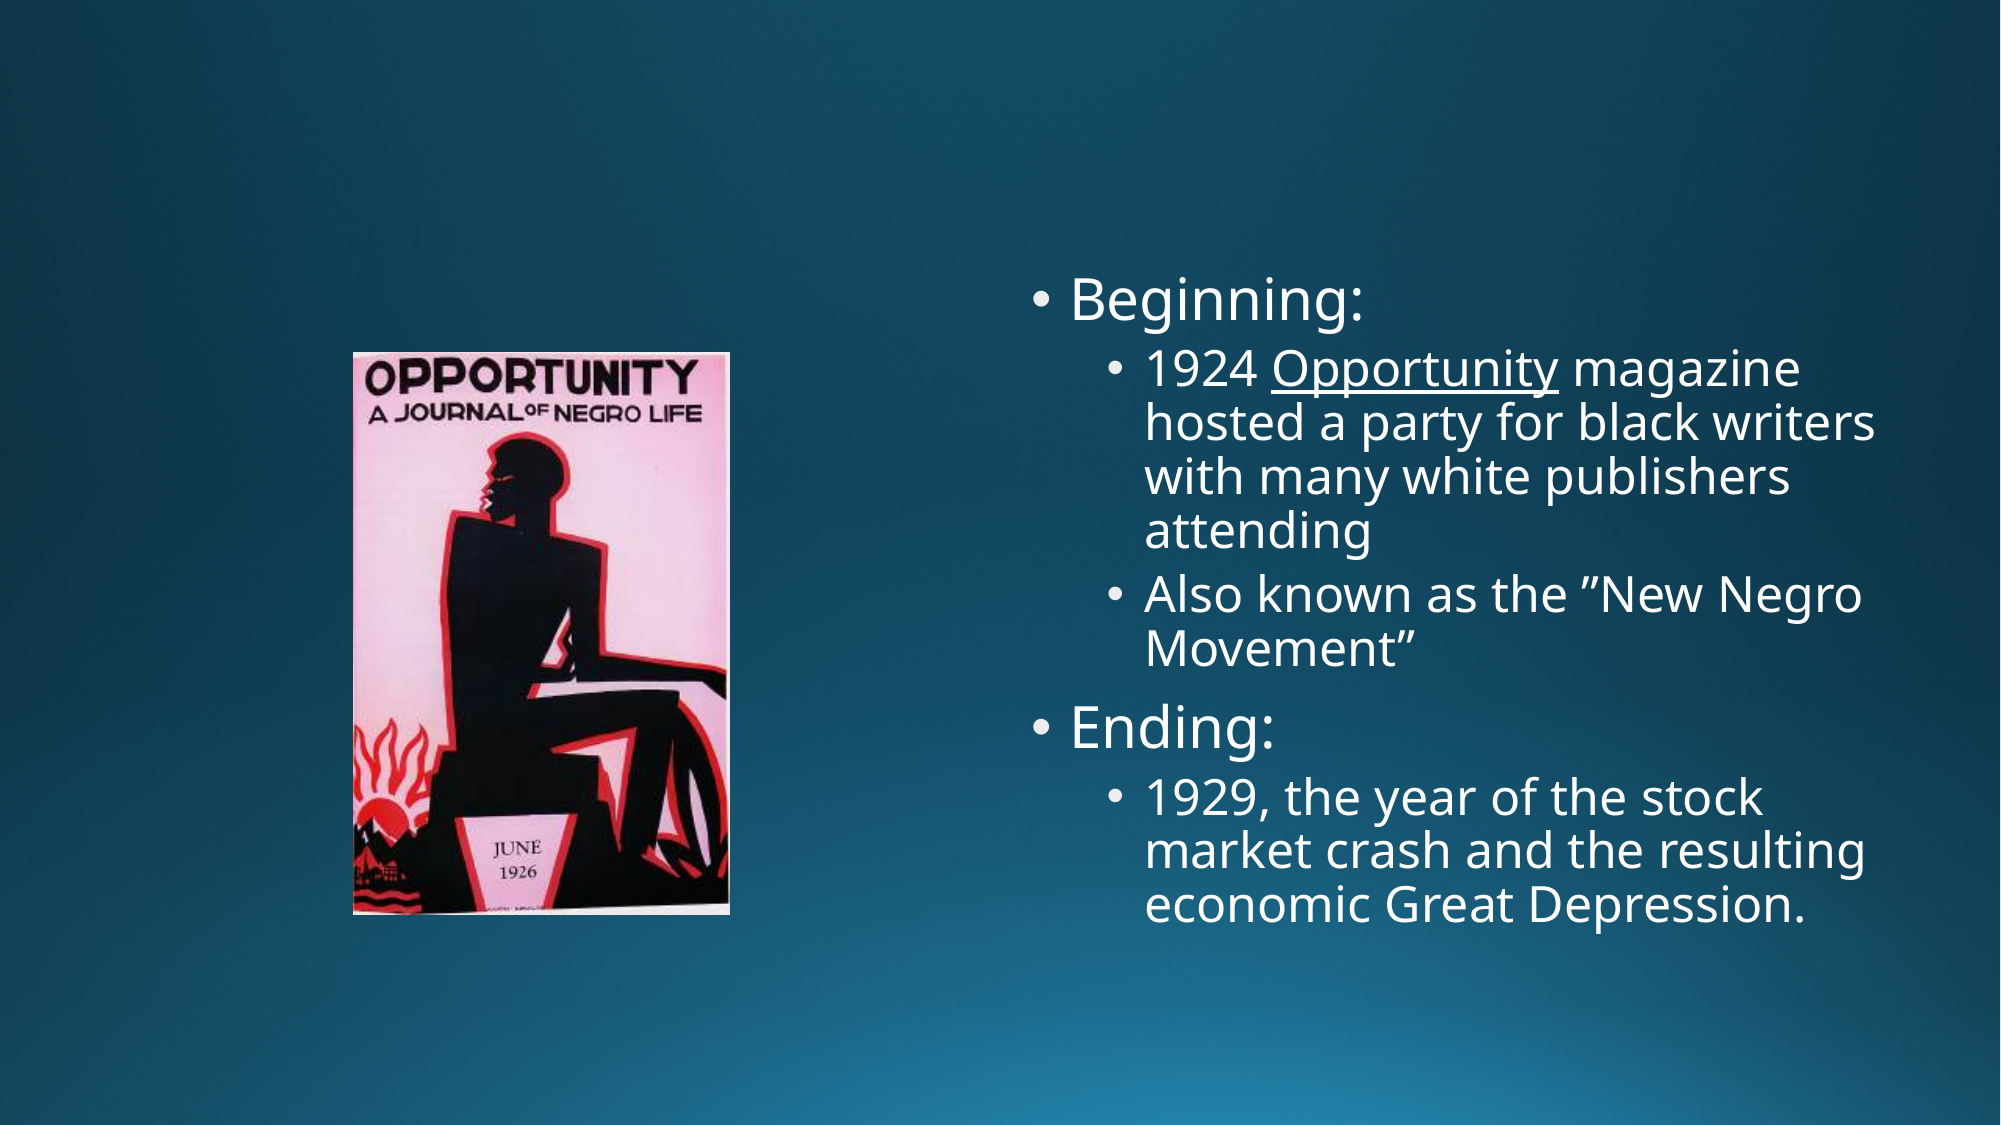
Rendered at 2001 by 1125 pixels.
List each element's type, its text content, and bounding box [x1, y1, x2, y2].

picture [0, 0, 2001, 1125]
list Beginning: 1924 Opportunity magazine hosted a party for black writers with many white publishers attending Also known as the ”New Negro Movement” Ending: 1929, the year of the stock market crash and the resulting economic Great Depression. [1016, 262, 1900, 1005]
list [353, 352, 730, 915]
